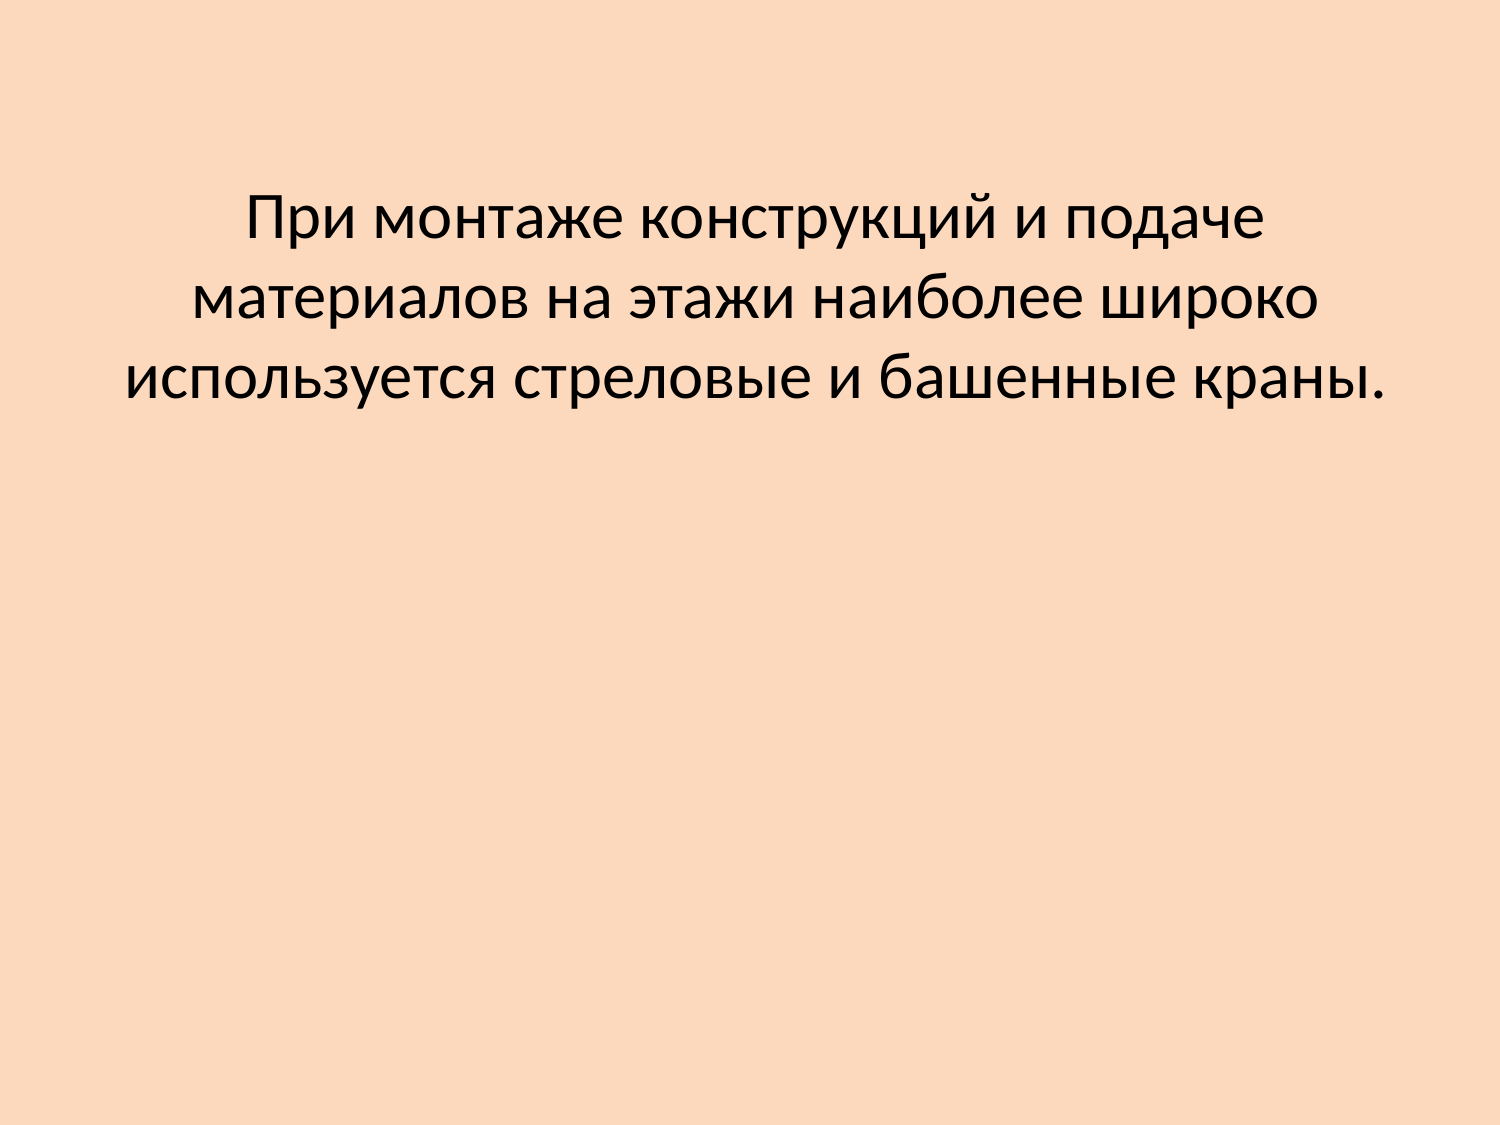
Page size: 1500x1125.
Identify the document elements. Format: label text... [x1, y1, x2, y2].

title При монтаже конструкций и подаче материалов на этажи наиболее широко используется стреловые и башенные краны. [75, 115, 1438, 468]
